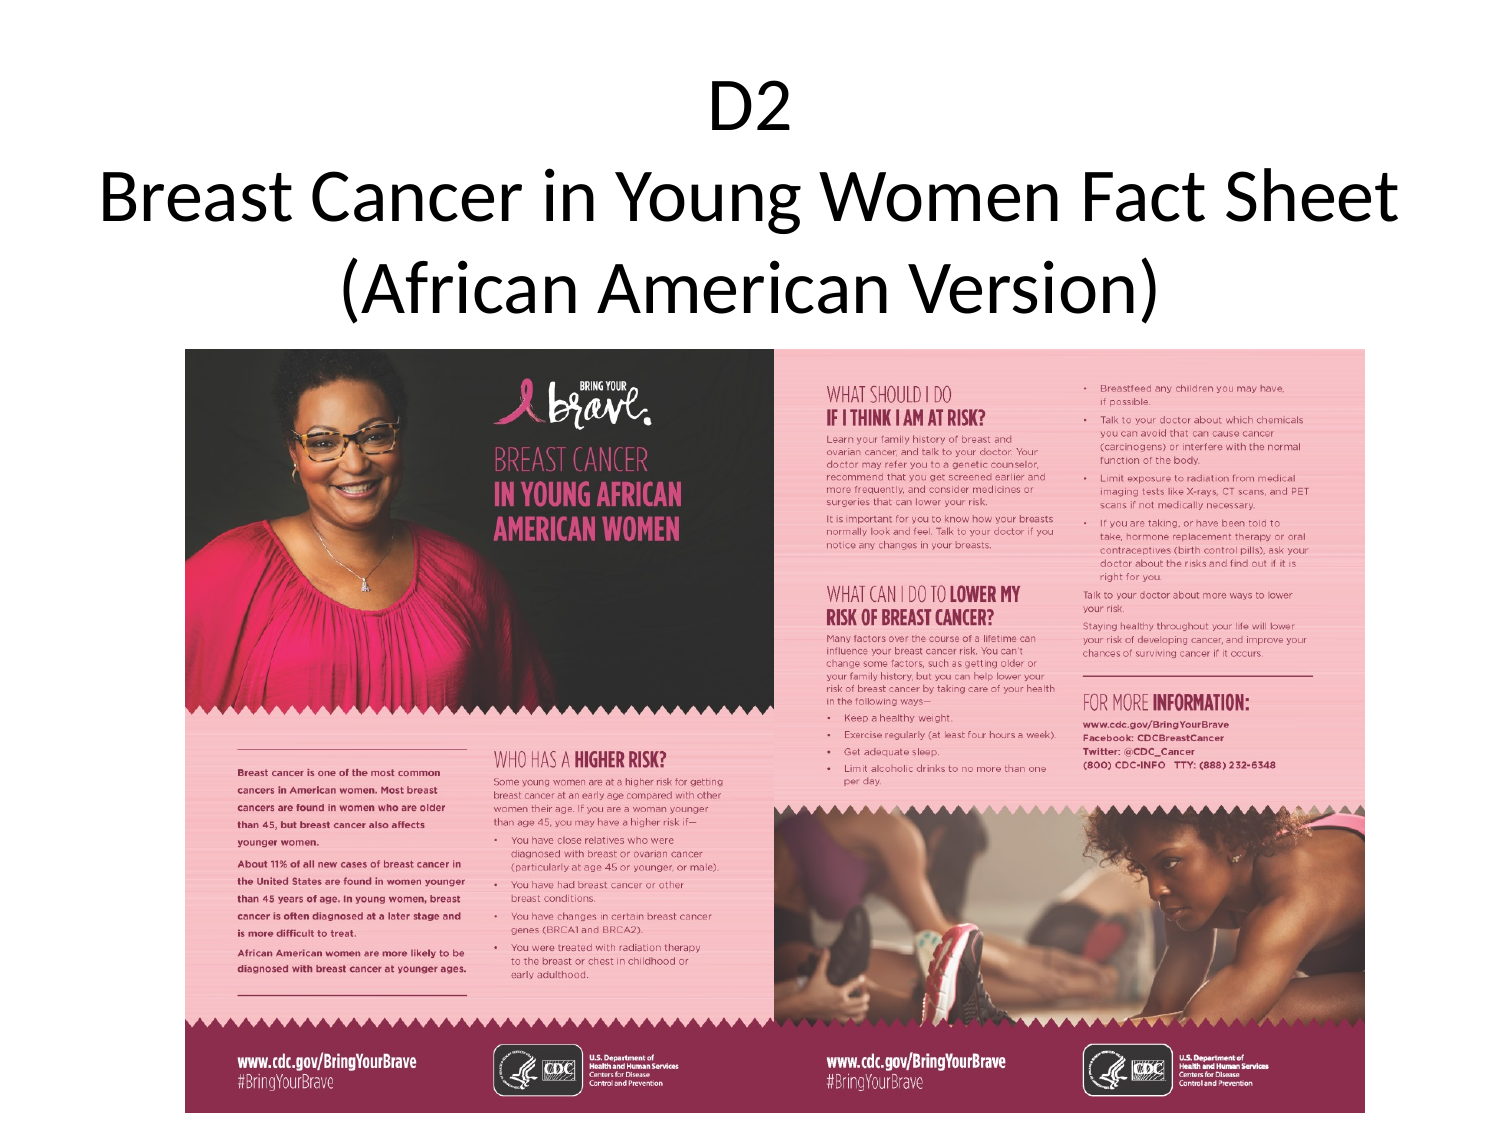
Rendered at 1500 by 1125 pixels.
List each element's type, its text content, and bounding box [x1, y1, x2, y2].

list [185, 349, 773, 1113]
title D2 Breast Cancer in Young Women Fact Sheet (African American Version) [75, 45, 1425, 338]
picture [774, 349, 1365, 1113]
